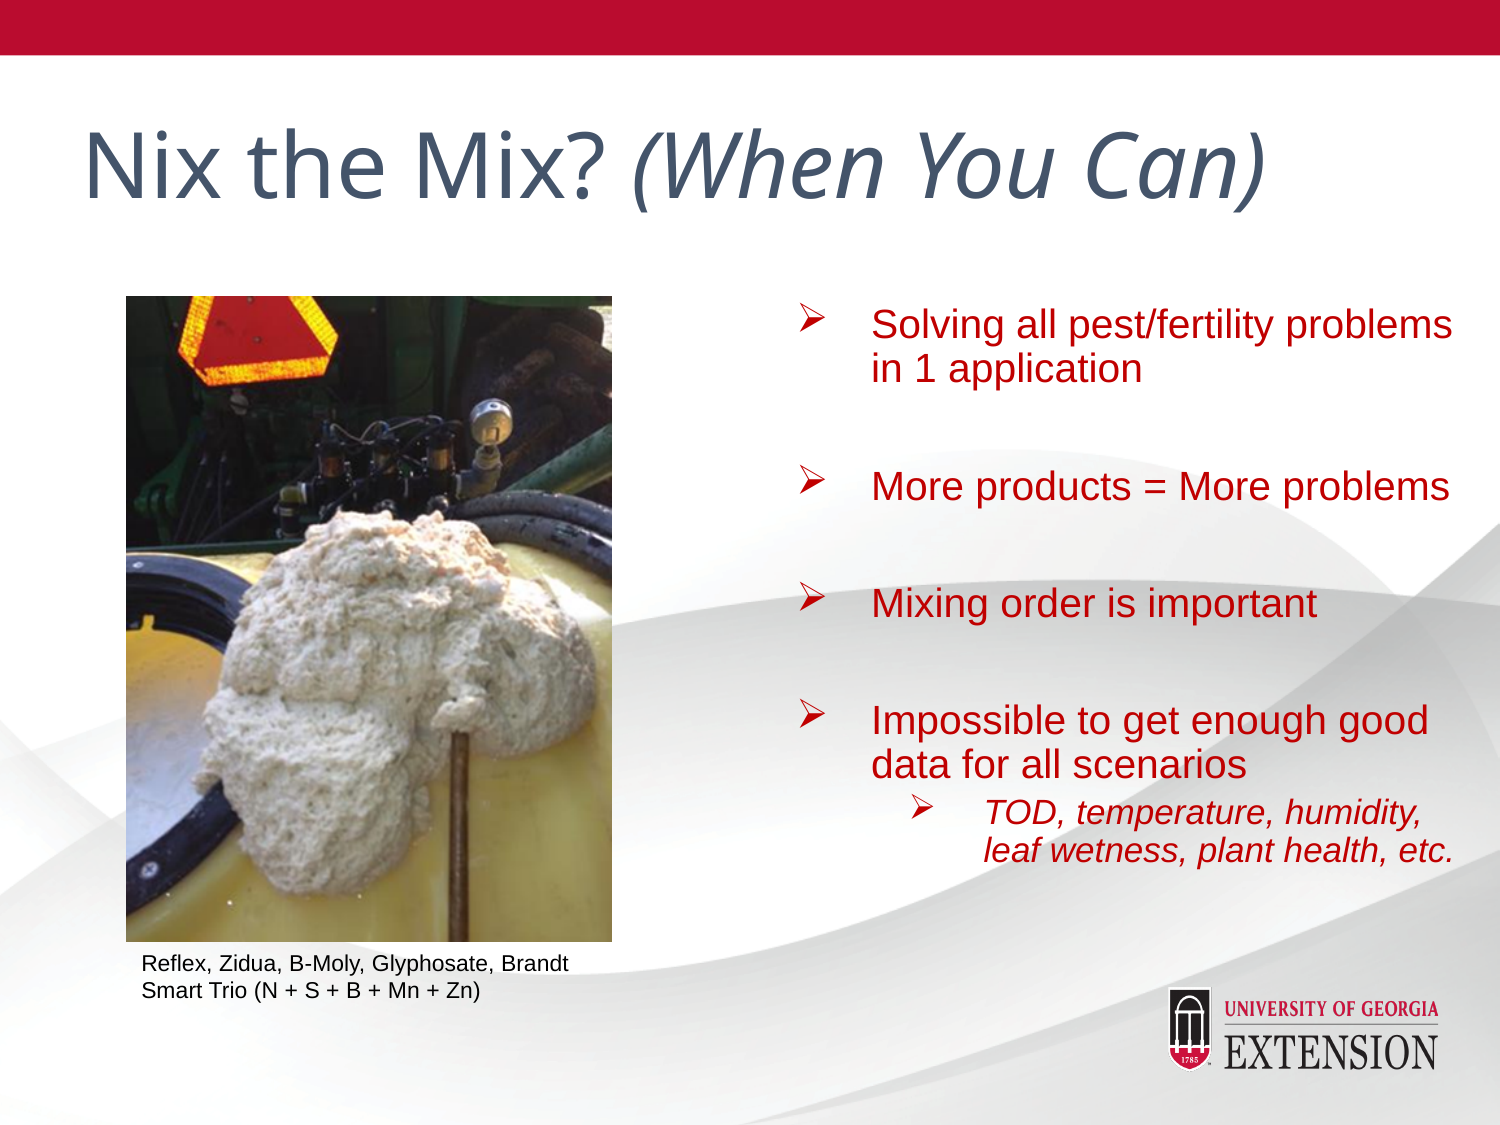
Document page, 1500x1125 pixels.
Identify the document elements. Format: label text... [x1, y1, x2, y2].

picture [0, 56, 1500, 1125]
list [126, 296, 612, 942]
text_box Reflex, Zidua, B-Moly, Glyphosate, Brandt Smart Trio (N + S + B + Mn + Zn) [126, 942, 612, 1011]
list Solving all pest/fertility problems in 1 application More products = More problems Mixing order is important Impossible to get enough good data for all scenarios TOD, temperature, humidity, leaf wetness, plant health, etc. [781, 296, 1471, 907]
title Nix the Mix? (When You Can) [65, 60, 1429, 278]
